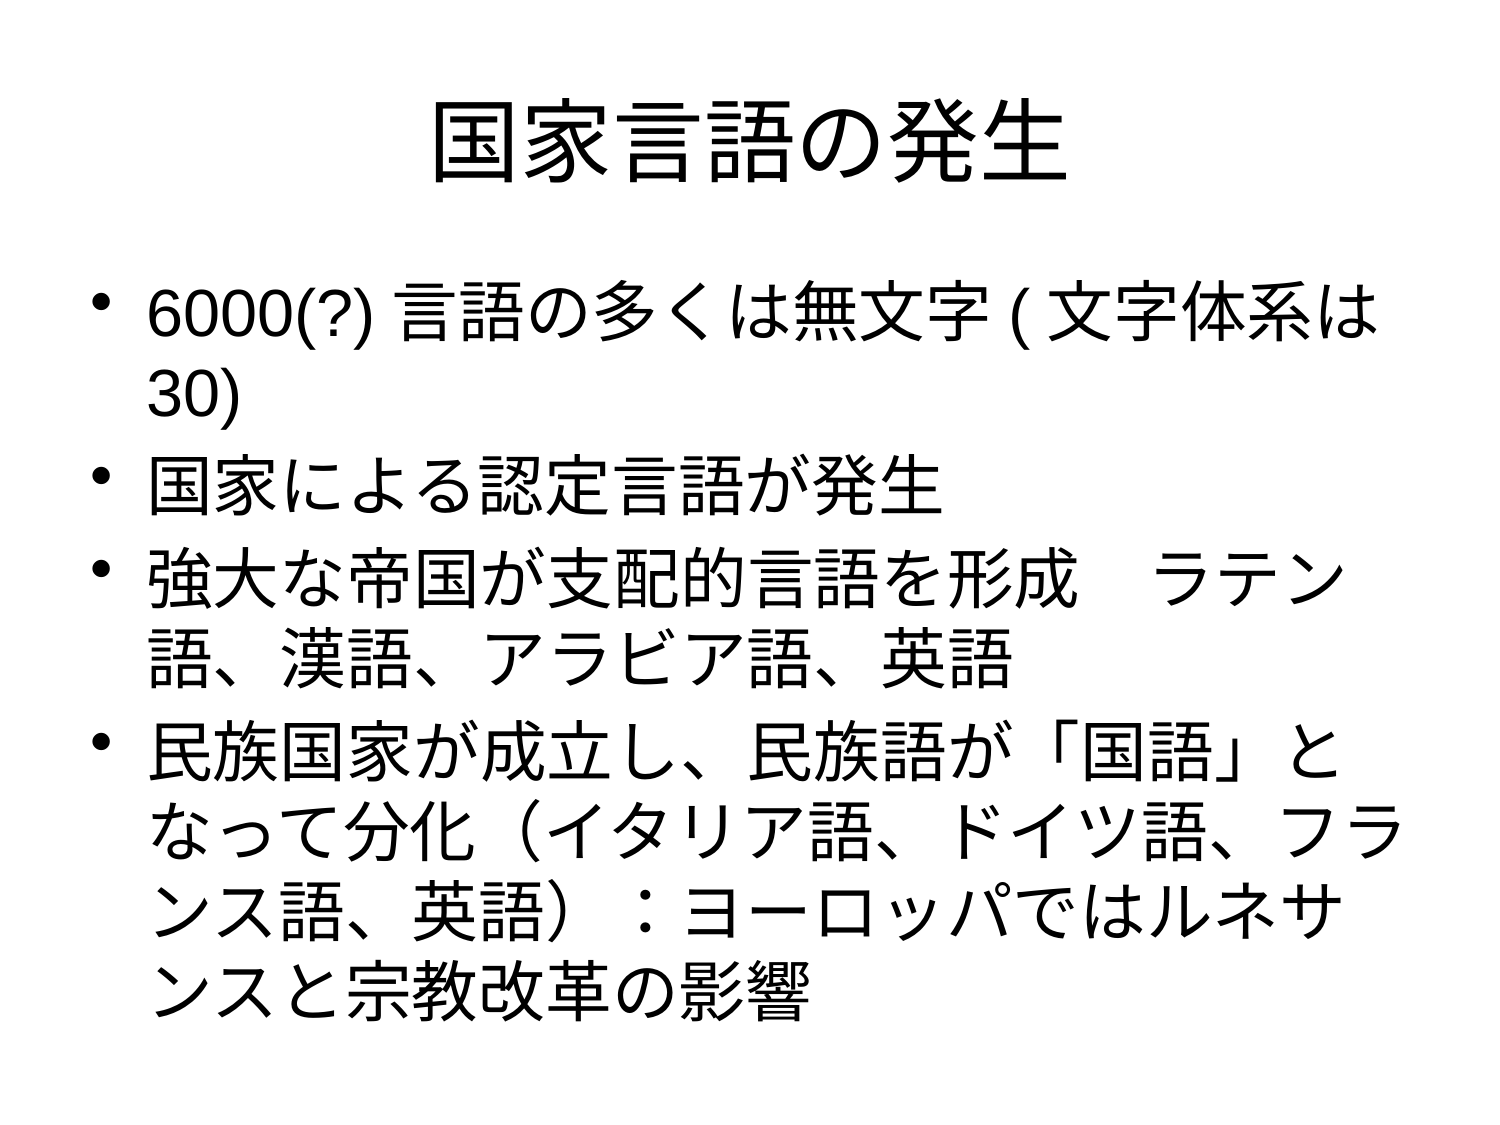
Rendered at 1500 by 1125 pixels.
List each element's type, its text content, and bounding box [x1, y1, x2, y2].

list 6000(?)言語の多くは無文字(文字体系は30) 国家による認定言語が発生 強大な帝国が支配的言語を形成 ラテン語、漢語、アラビア語、英語 民族国家が成立し、民族語が「国語」となって分化（イタリア語、ドイツ語、フランス語、英語）：ヨーロッパではルネサンスと宗教改革の影響 [74, 262, 1426, 1006]
title 国家言語の発生 [74, 44, 1426, 233]
